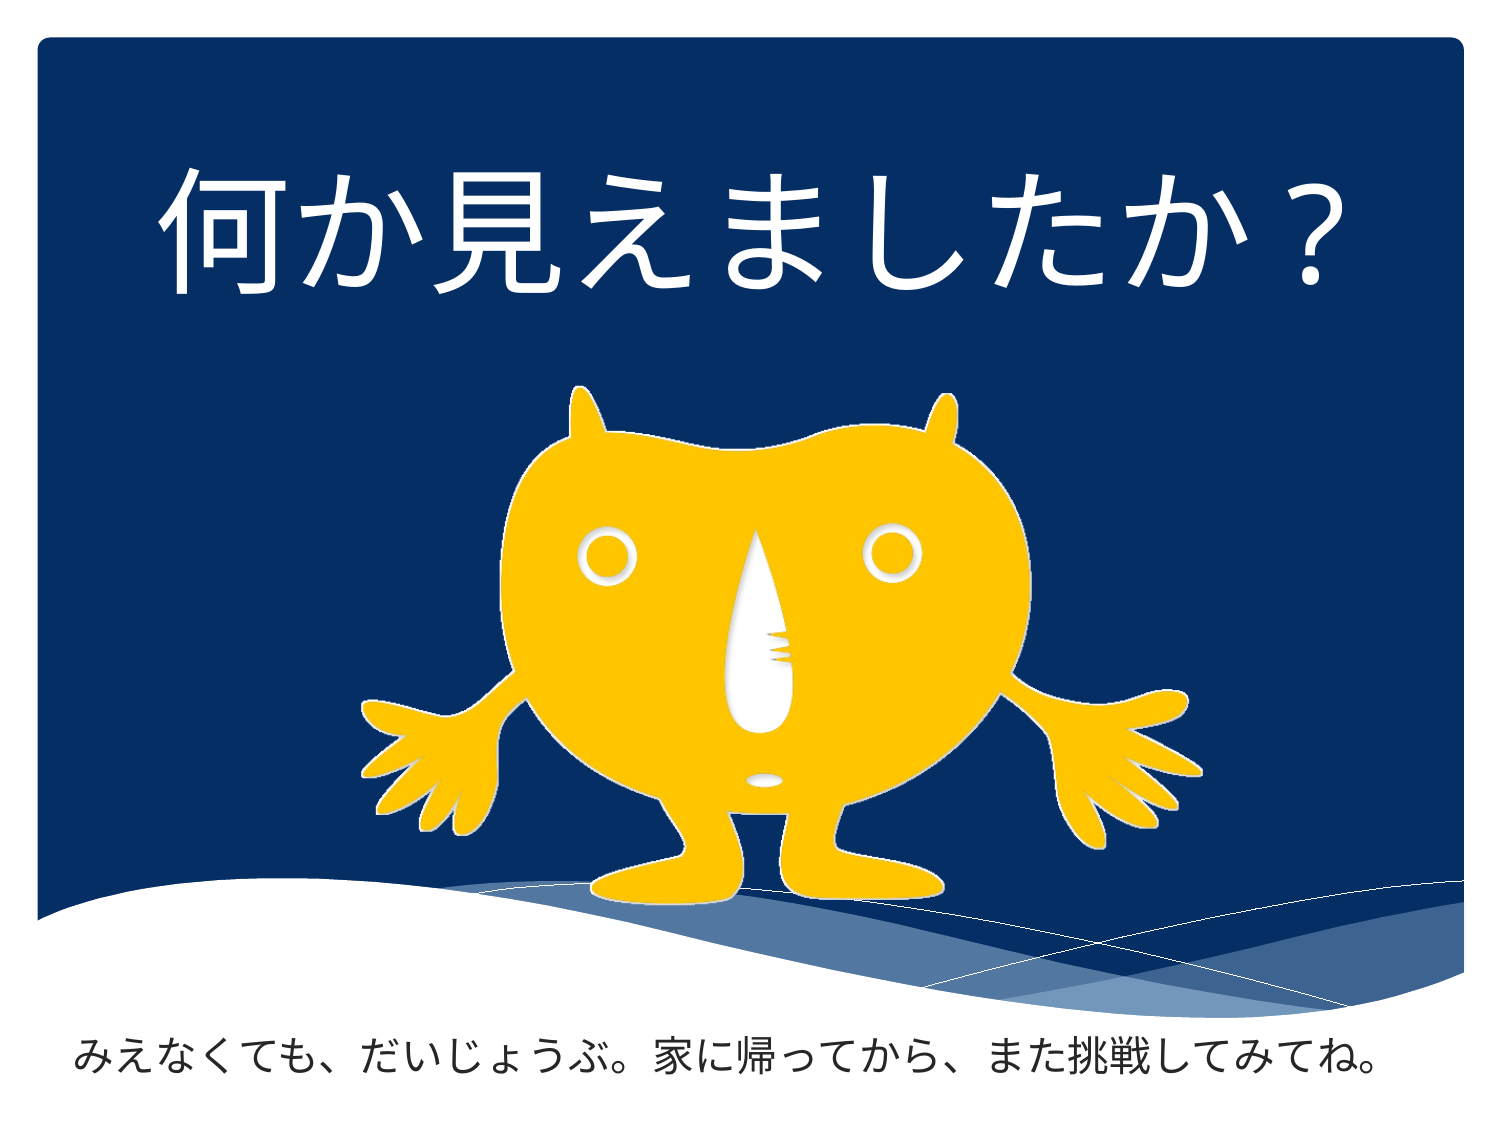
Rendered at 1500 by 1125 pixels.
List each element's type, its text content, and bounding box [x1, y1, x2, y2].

title 何か見えましたか? [112, 97, 1388, 319]
picture [335, 348, 1228, 944]
text_box みえなくても、だいじょうぶ。家に帰ってから、また挑戦してみてね。 [57, 1022, 1470, 1096]
